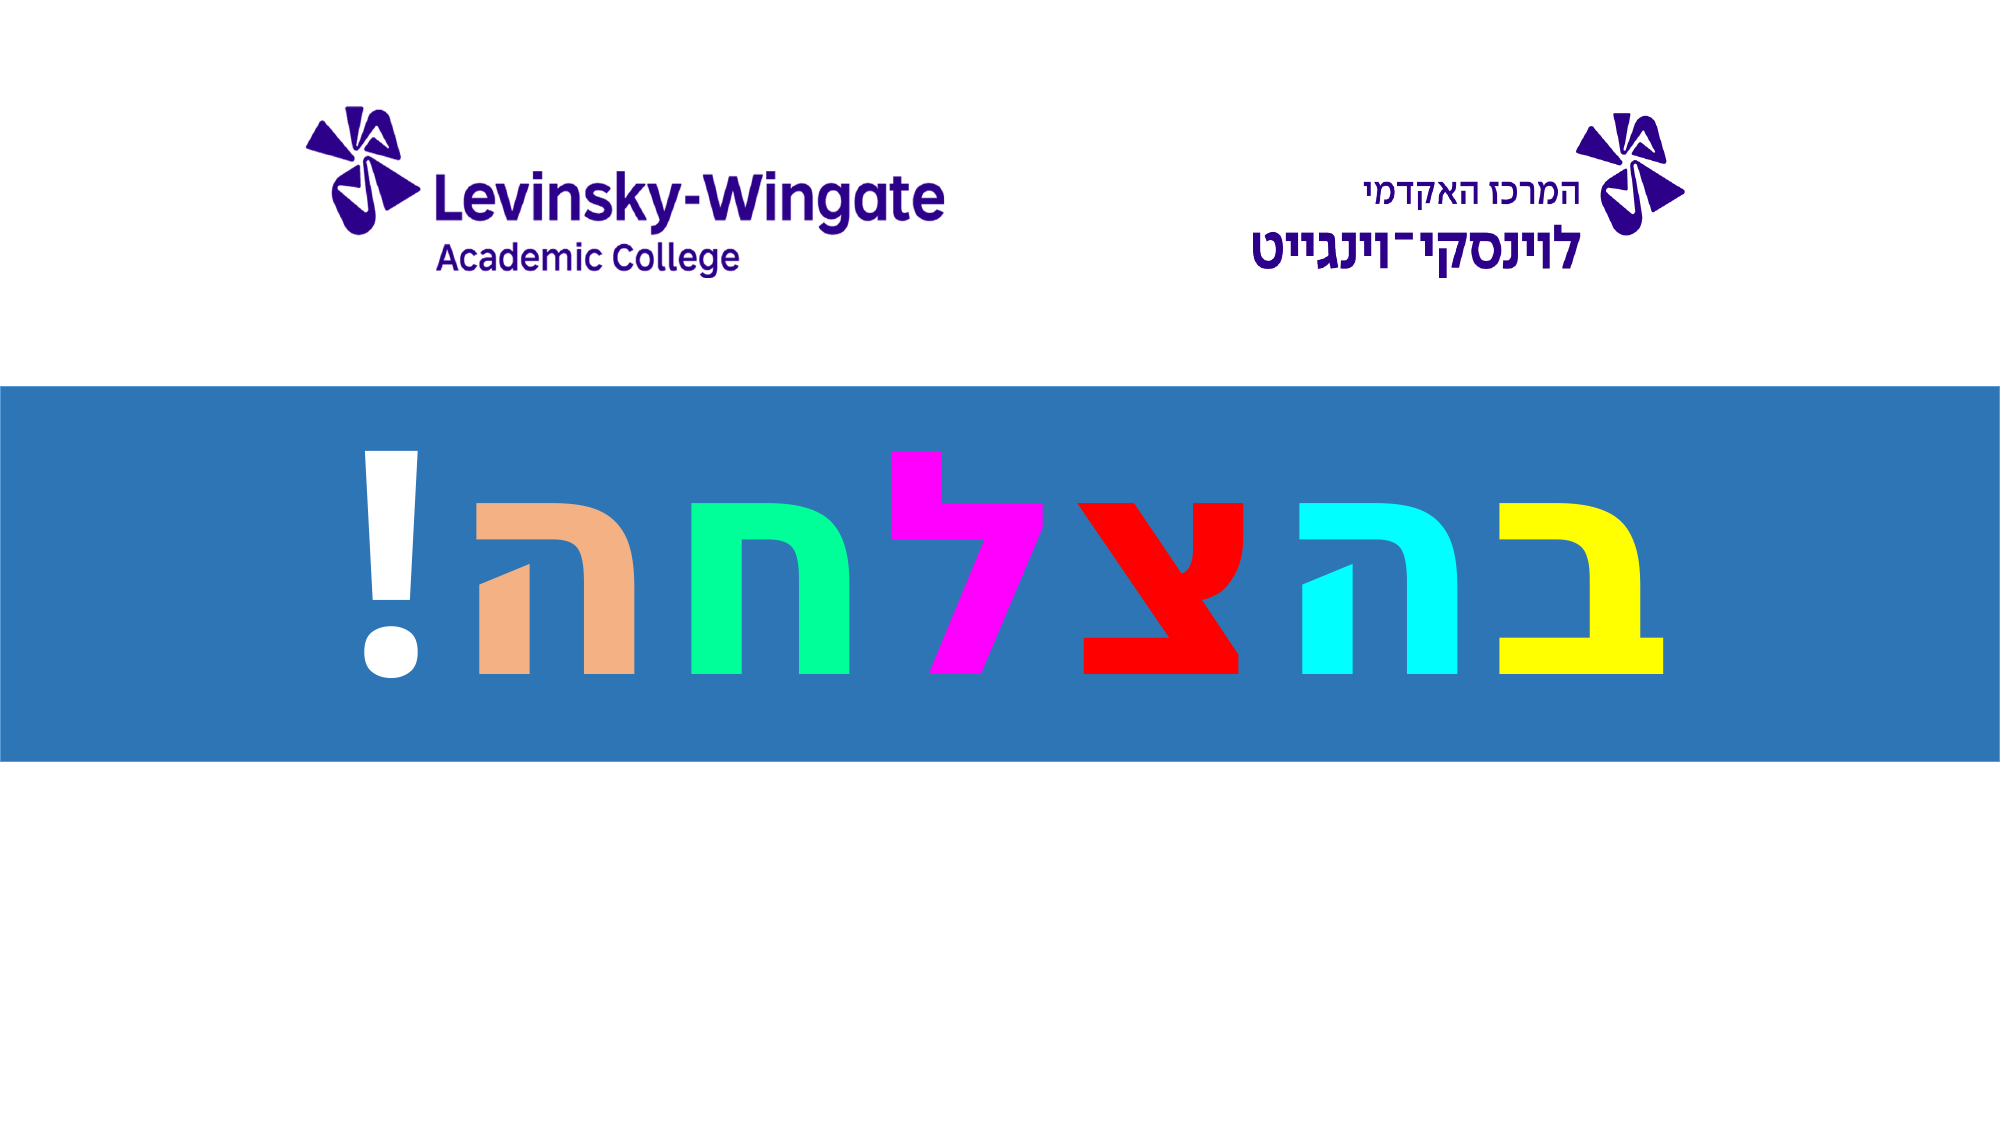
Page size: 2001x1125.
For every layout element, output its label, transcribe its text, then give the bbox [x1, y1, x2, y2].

title בהצלחה! [0, 386, 2000, 762]
picture [267, 60, 1710, 318]
